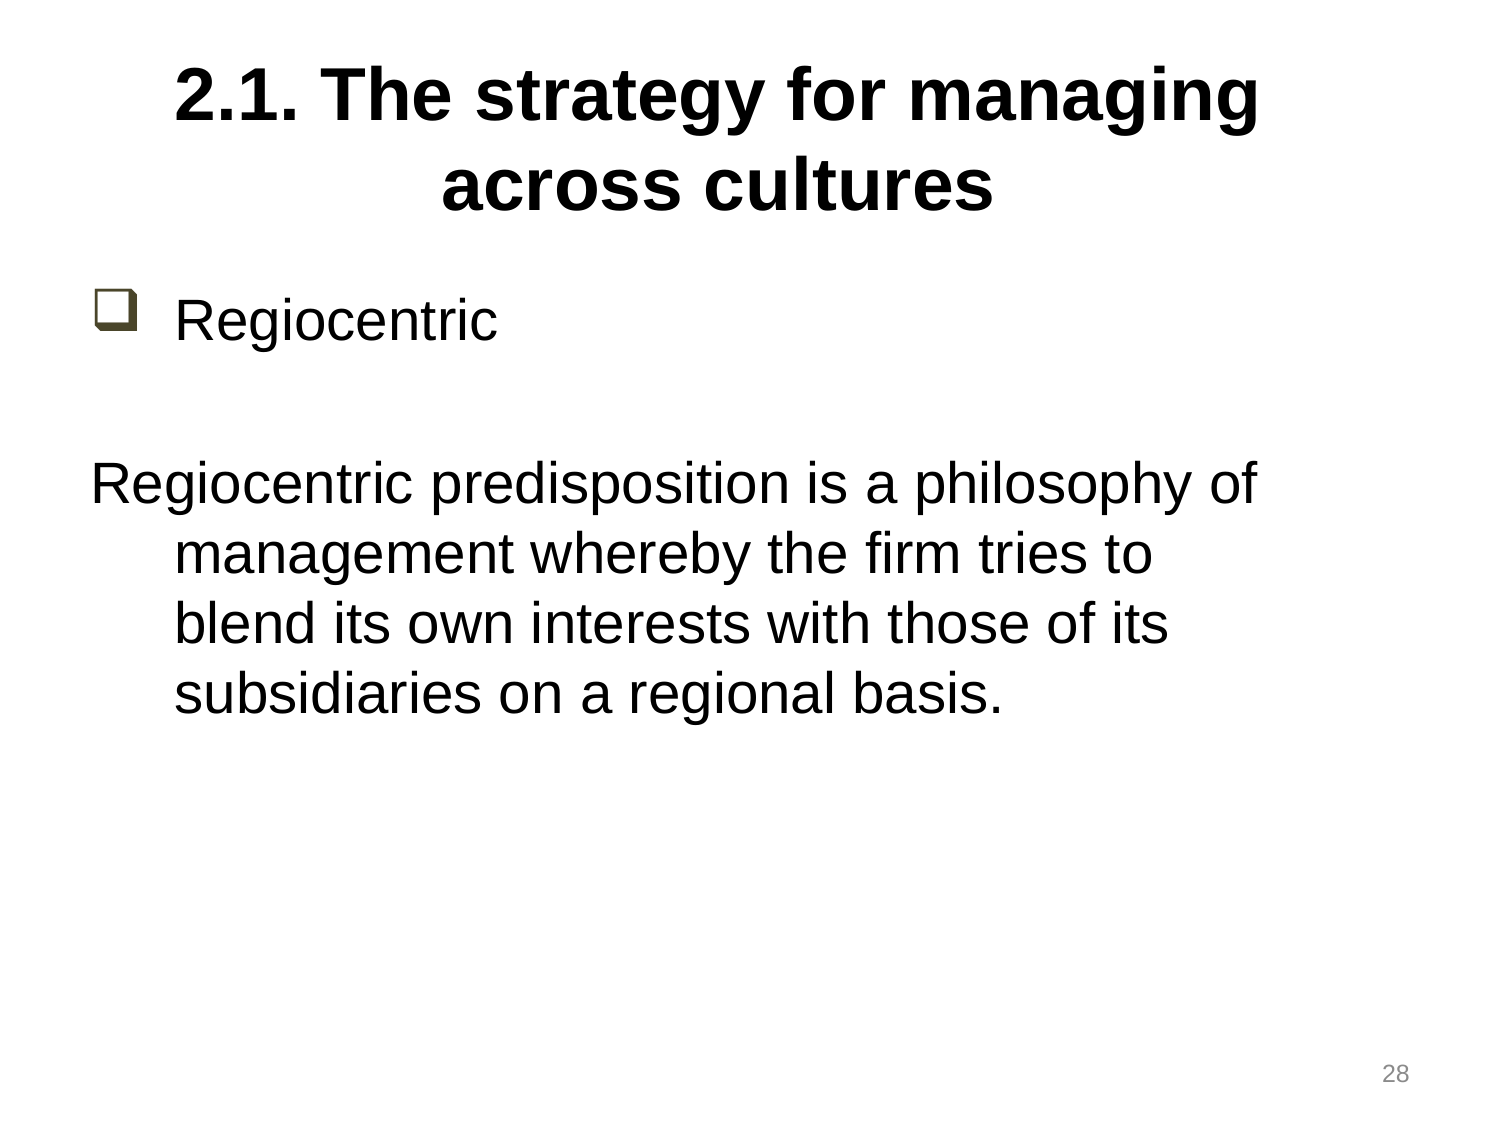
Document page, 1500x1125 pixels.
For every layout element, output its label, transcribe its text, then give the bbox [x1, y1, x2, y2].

title 2.1. The strategy for managing across cultures [74, 44, 1363, 233]
list Regiocentric Regiocentric predisposition is a philosophy of management whereby the firm tries to blend its own interests with those of its subsidiaries on a regional basis. [74, 274, 1326, 1125]
slide_number 28 [1074, 1042, 1425, 1103]
